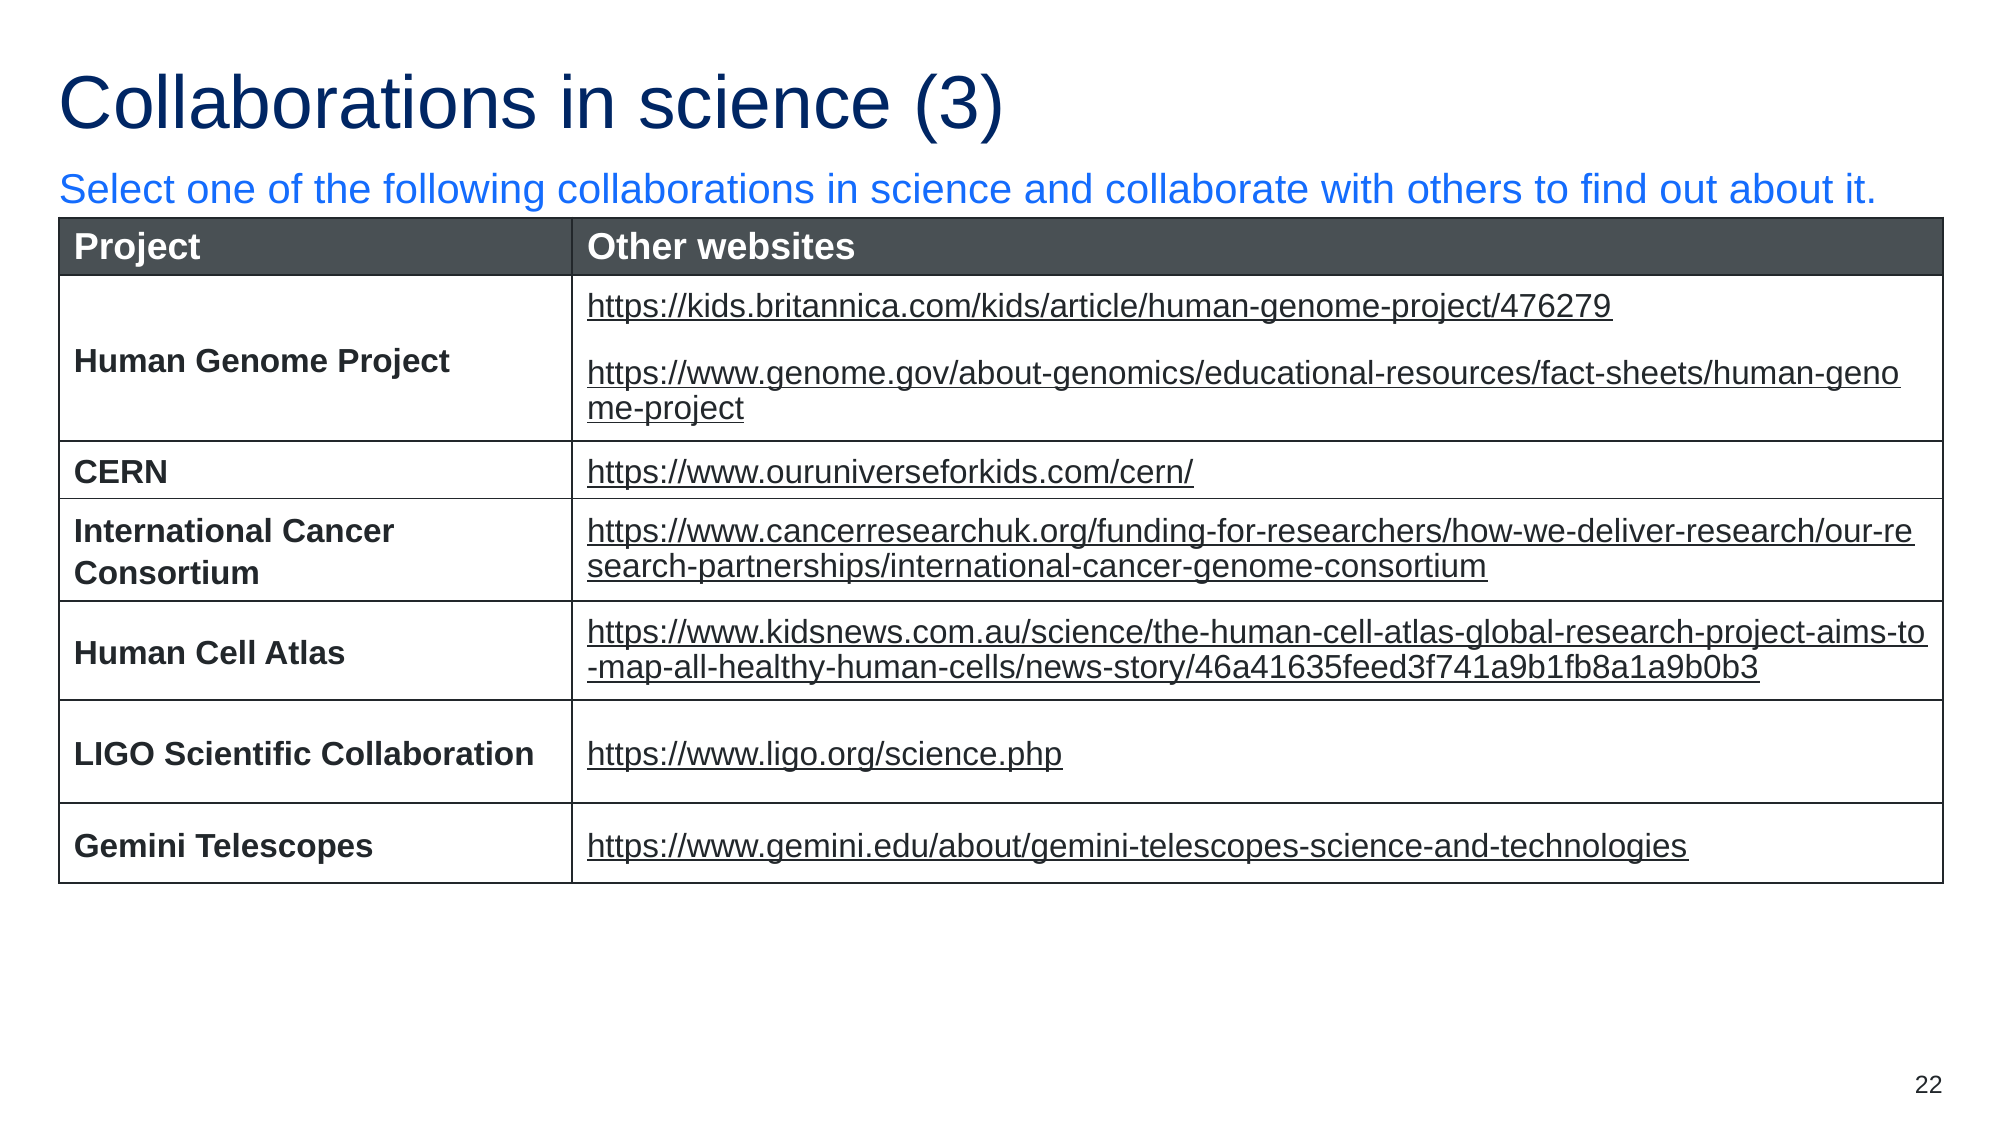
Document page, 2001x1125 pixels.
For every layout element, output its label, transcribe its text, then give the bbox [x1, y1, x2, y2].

table_cell International Cancer Consortium [60, 499, 571, 600]
table_header Other websites [573, 219, 1942, 274]
table_cell https://www.cancerresearchuk.org/funding-for-researchers/how-we-deliver-research/our-research-partnerships/international-cancer-genome-consortium [573, 499, 1942, 600]
table_cell https://www.ouruniverseforkids.com/cern/ [573, 442, 1942, 498]
list Select one of the following collaborations in science and collaborate with others to find out about it. [59, 161, 1943, 212]
table_cell Gemini Telescopes [60, 804, 571, 882]
table_cell https://www.gemini.edu/about/gemini-telescopes-science-and-technologies [573, 804, 1942, 882]
table_cell Human Genome Project [60, 276, 571, 440]
table_cell https://www.kidsnews.com.au/science/the-human-cell-atlas-global-research-project-aims-to-map-all-healthy-human-cells/news-story/46a41635feed3f741a9b1fb8a1a9b0b3 [573, 602, 1942, 699]
table_cell CERN [60, 442, 571, 498]
table_cell Human Cell Atlas [60, 602, 571, 699]
table_cell LIGO Scientific Collaboration [60, 701, 571, 802]
title Collaborations in science (3) [59, 59, 1943, 149]
table_cell https://kids.britannica.com/kids/article/human-genome-project/476279 https://www.genome.gov/about-genomics/educational-resources/fact-sheets/human-genome-project [573, 276, 1942, 440]
slide_number 22 [1824, 1068, 1943, 1099]
table_header Project [60, 219, 571, 274]
table_cell https://www.ligo.org/science.php [573, 701, 1942, 802]
